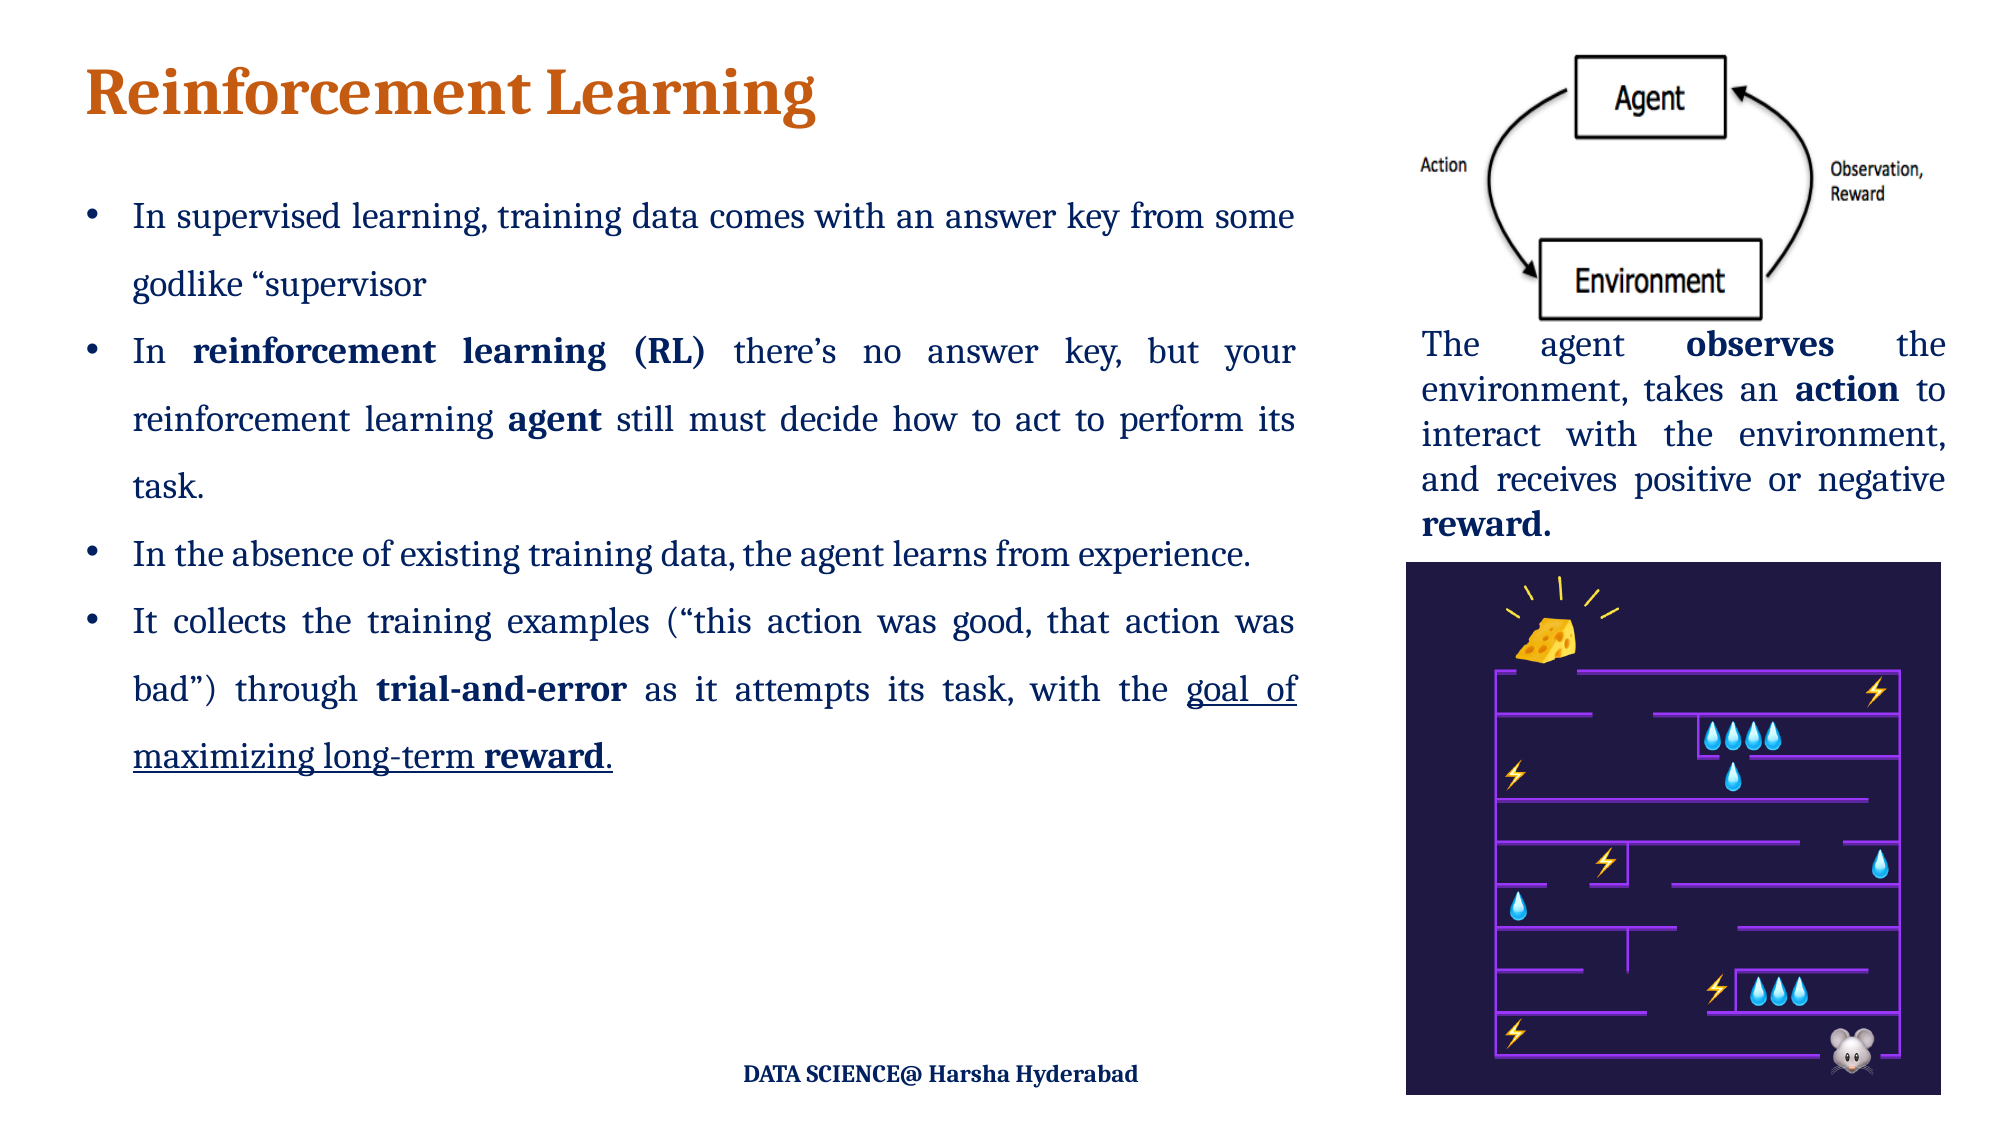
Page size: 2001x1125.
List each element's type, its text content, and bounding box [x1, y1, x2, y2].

text_box Reinforcement Learning [71, 40, 1088, 135]
footer DATA SCIENCE@ Harsha Hyderabad [688, 1042, 1338, 1103]
text_box In supervised learning, training data comes with an answer key from some godlike “supervisor In reinforcement learning (RL) there’s no answer key, but your reinforcement learning agent still must decide how to act to perform its task. In the absence of existing training data, the agent learns from experience. It collects the training examples (“this action was good, that action was bad”) through trial-and-error as it attempts its task, with the goal of maximizing long-term reward. [71, 161, 1312, 784]
picture [1406, 562, 1941, 1095]
text_box The agent observes the environment, takes an action to interact with the environment, and receives positive or negative reward. [1406, 311, 1961, 551]
picture [1406, 29, 1941, 352]
